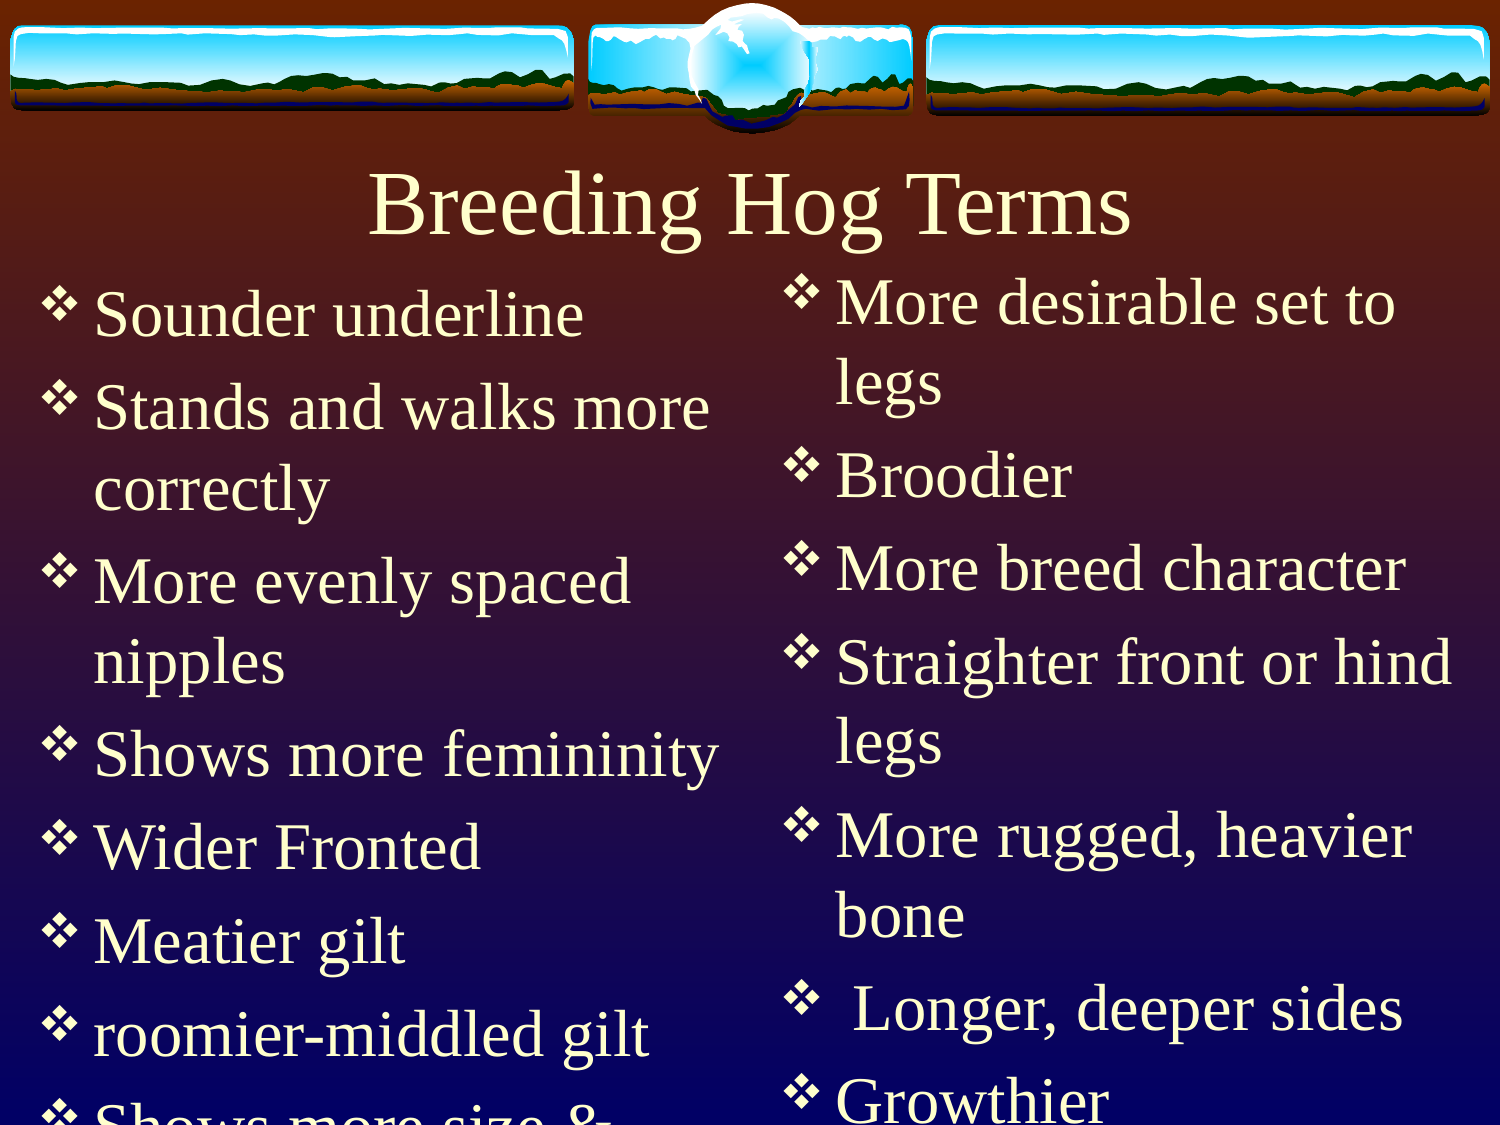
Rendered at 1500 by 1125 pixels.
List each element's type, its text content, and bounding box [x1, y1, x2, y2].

title Breeding Hog Terms [21, 145, 1480, 251]
list More desirable set to legs Broodier More breed character Straighter front or hind legs More rugged, heavier bone Longer, deeper sides Growthier Deeper, wider sprung [764, 249, 1482, 1026]
list Sounder underline Stands and walks more correctly More evenly spaced nipples Shows more femininity Wider Fronted Meatier gilt roomier-middled gilt Shows more size & scale [21, 262, 740, 1101]
